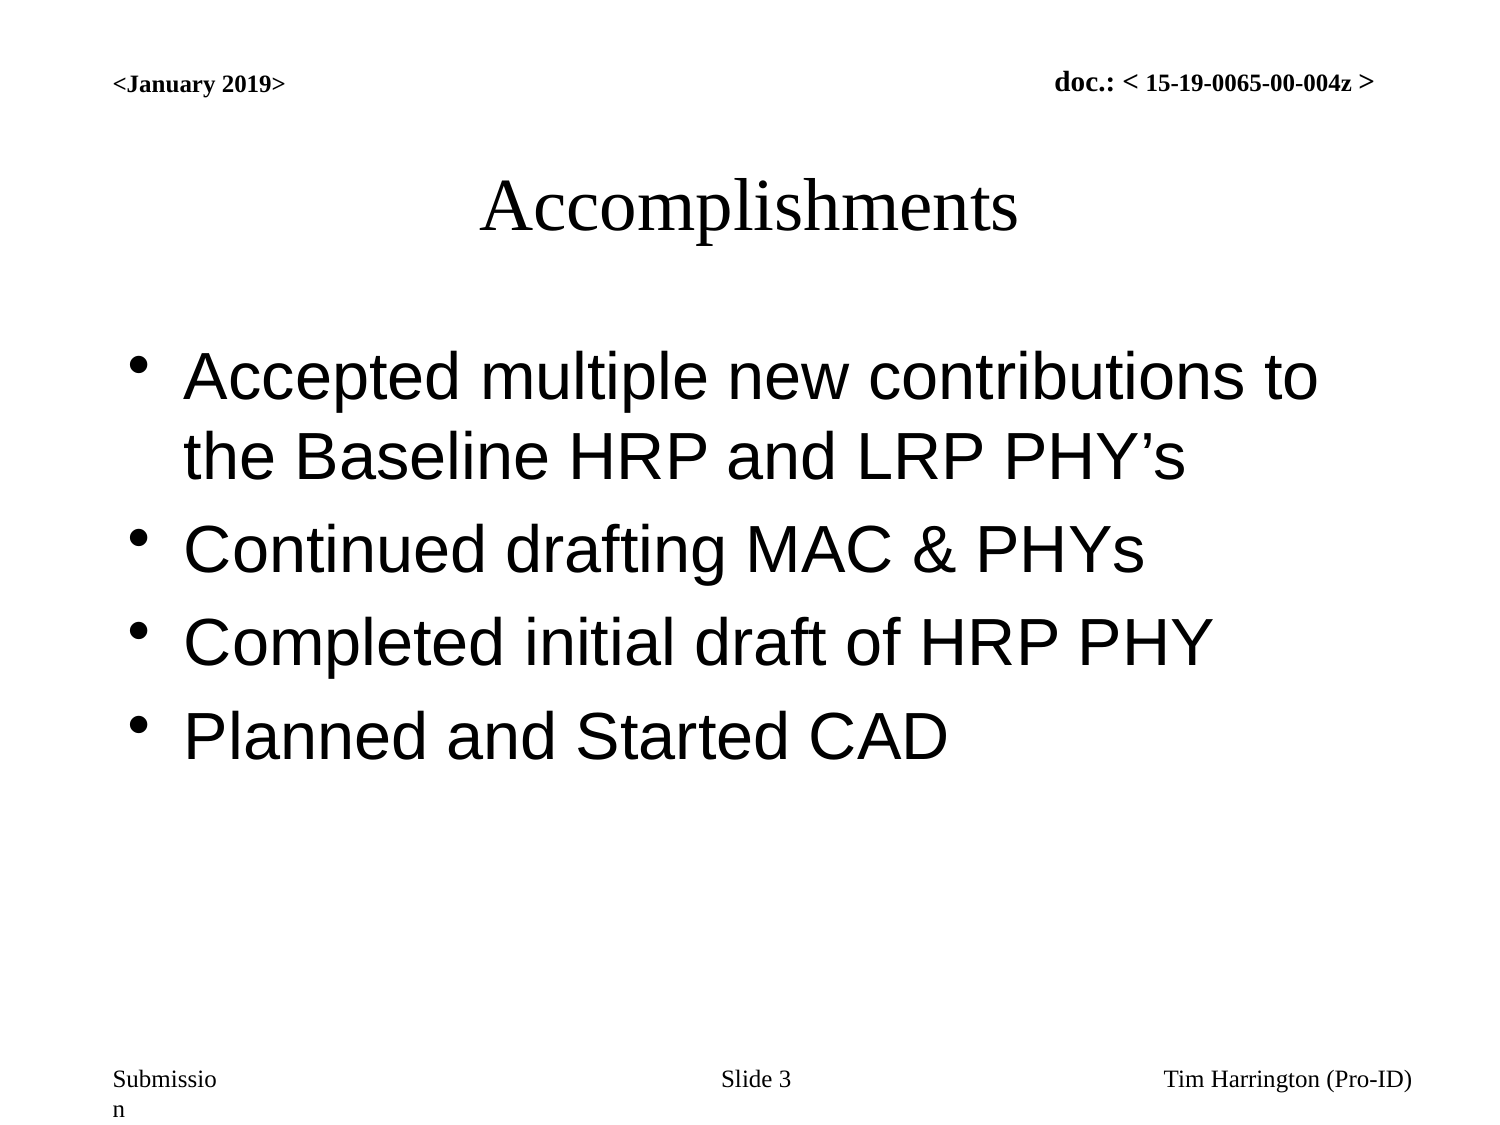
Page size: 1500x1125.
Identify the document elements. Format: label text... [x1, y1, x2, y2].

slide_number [112, 62, 376, 99]
footer Tim Harrington (Pro-ID) [899, 1061, 1413, 1093]
title Accomplishments [112, 112, 1388, 288]
slide_number Slide 3 [712, 1061, 800, 1093]
list Accepted multiple new contributions to the Baseline HRP and LRP PHY’s Continued drafting MAC & PHYs Completed initial draft of HRP PHY Planned and Started CAD [112, 324, 1388, 1000]
